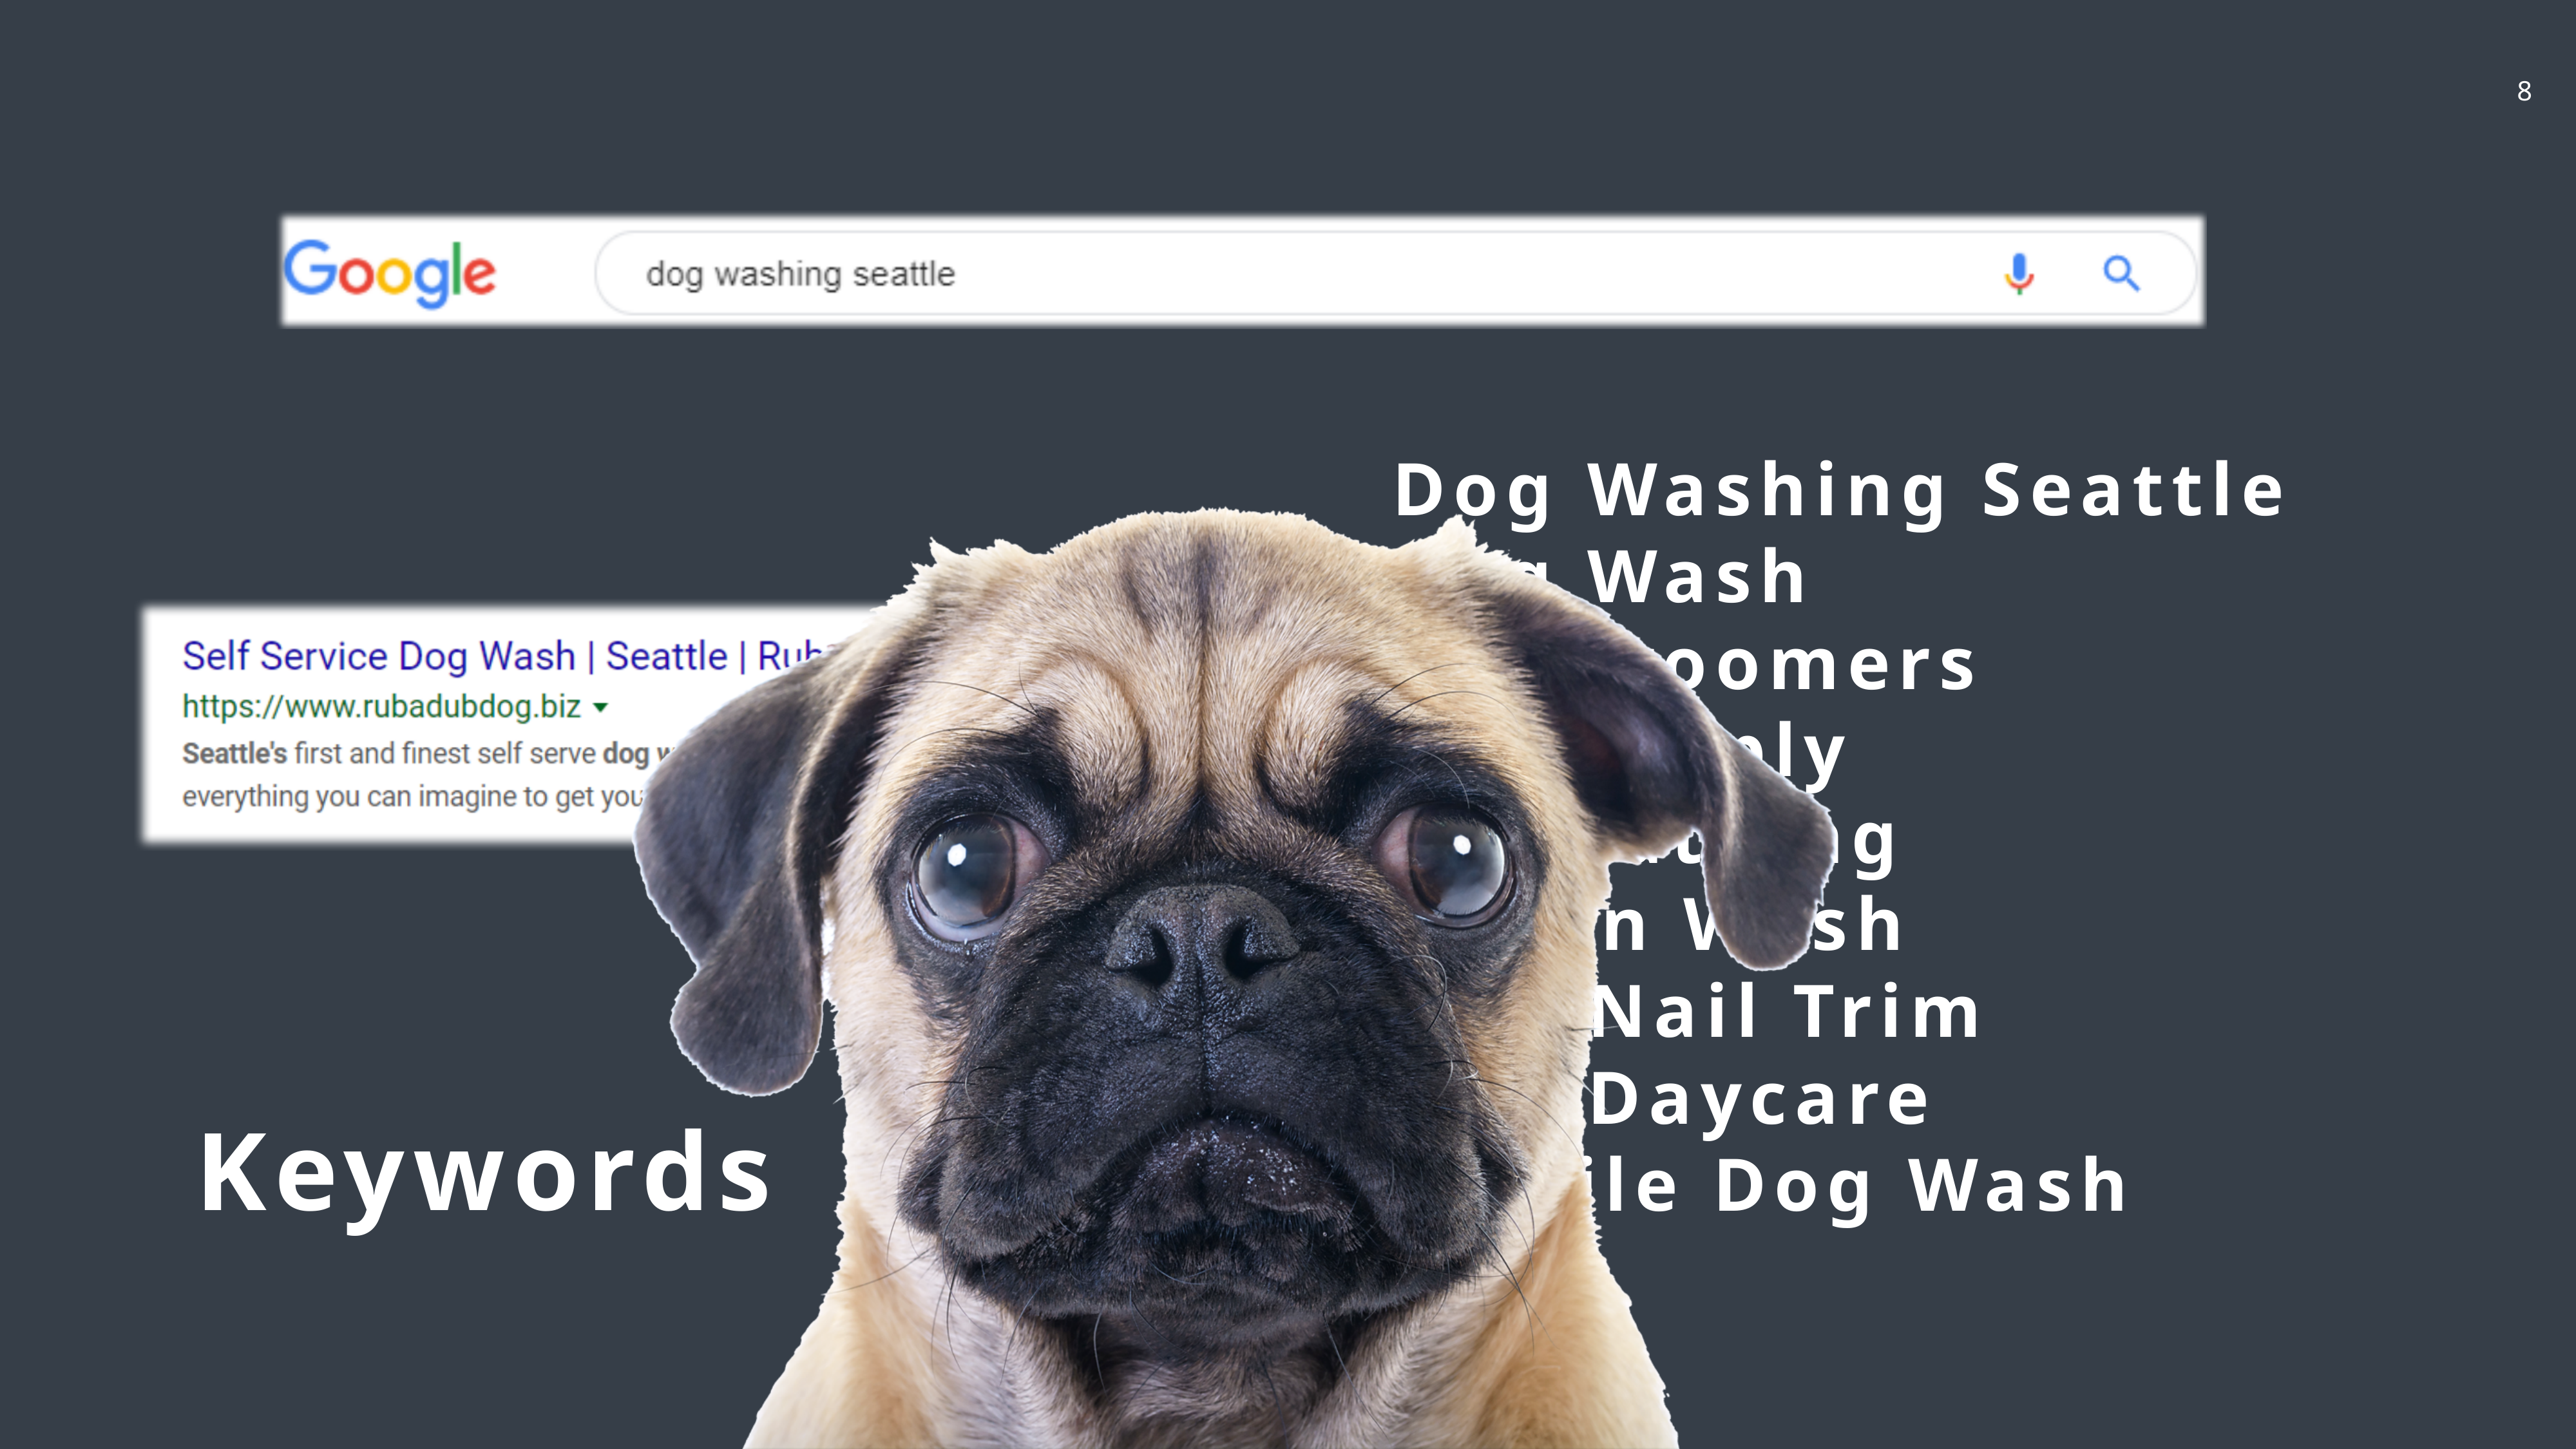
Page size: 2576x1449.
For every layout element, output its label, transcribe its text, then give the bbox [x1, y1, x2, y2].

text_box Dog Washing Seattle Dog Wash Pet Groomers Pet Supply Pet Bathing Wag n Wash Dog Nail Trim Dog Daycare Mobile Dog Wash [1961, 438, 2499, 1231]
text_box Keywords [186, 1098, 425, 1237]
picture [134, 400, 1961, 1449]
picture [276, 210, 2207, 329]
